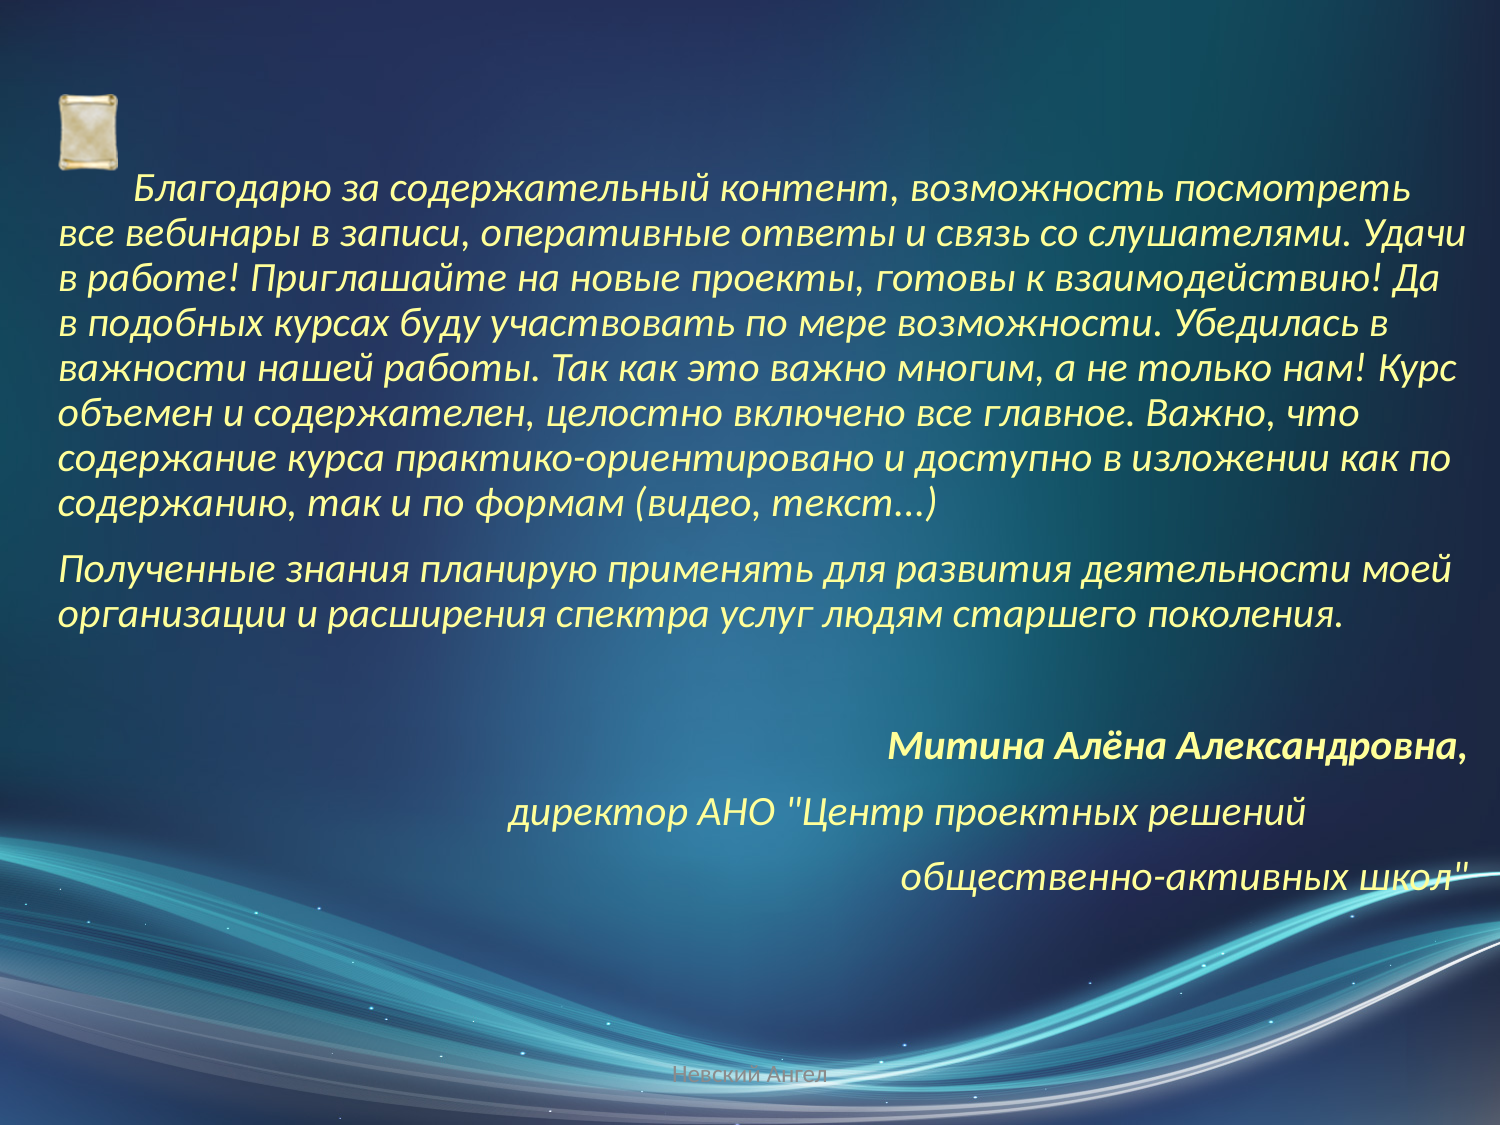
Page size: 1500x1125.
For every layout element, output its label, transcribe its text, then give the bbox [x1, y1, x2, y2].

picture [0, 0, 1500, 1125]
list Благодарю за содержательный контент, возможность посмотреть все вебинары в записи, оперативные ответы и связь со слушателями. Удачи в работе! Приглашайте на новые проекты, готовы к взаимодействию! Да в подобных курсах буду участвовать по мере возможности. Убедилась в важности нашей работы. Так как это важно многим, а не только нам! Курс объемен и содержателен, целостно включено все главное. Важно, что содержание курса практико-ориентировано и доступно в изложении как по содержанию, так и по формам (видео, текст...) Полученные знания планирую применять для развития деятельности моей организации и расширения спектра услуг людям старшего поколения. Митина Алёна Александровна, директор АНО "Центр проектных решений общественно-активных школ" [42, 87, 1484, 1040]
footer Невский Ангел [496, 1042, 1004, 1103]
